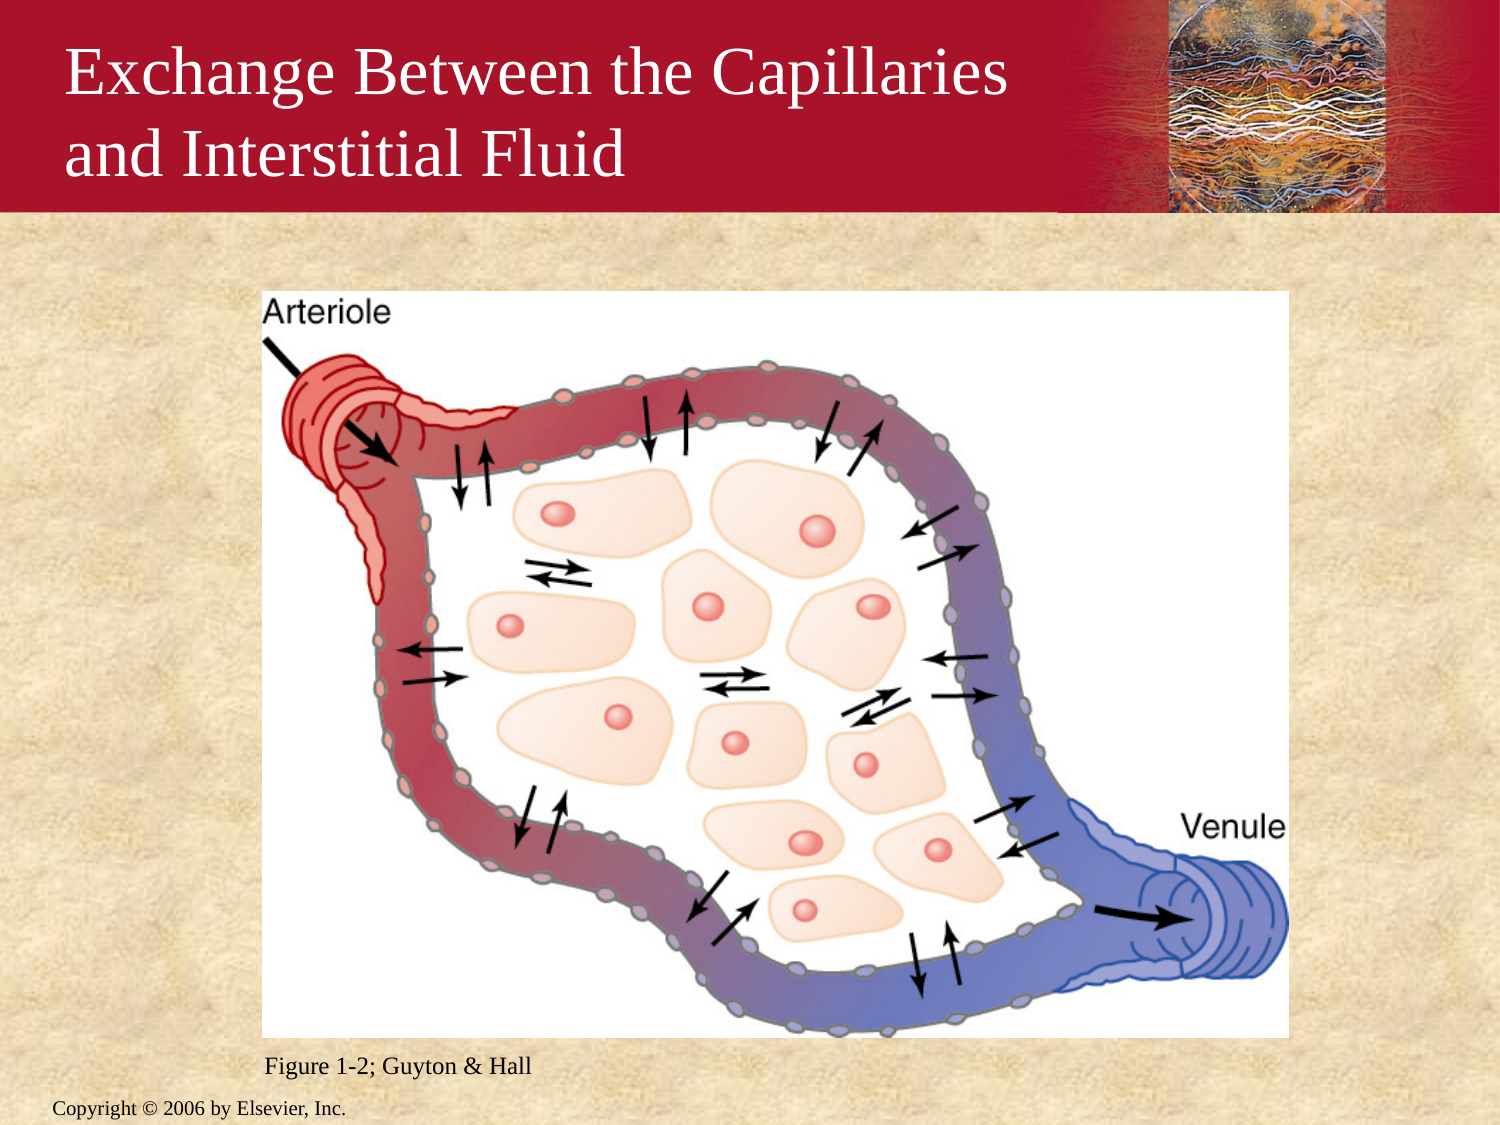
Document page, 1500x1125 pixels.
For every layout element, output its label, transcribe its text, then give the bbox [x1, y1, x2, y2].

text_box Figure 1-2; Guyton & Hall [249, 1042, 548, 1088]
picture [0, 0, 1500, 1125]
text_box Exchange Between the Capillaries and Interstitial Fluid [49, 18, 1175, 198]
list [262, 291, 1289, 1038]
